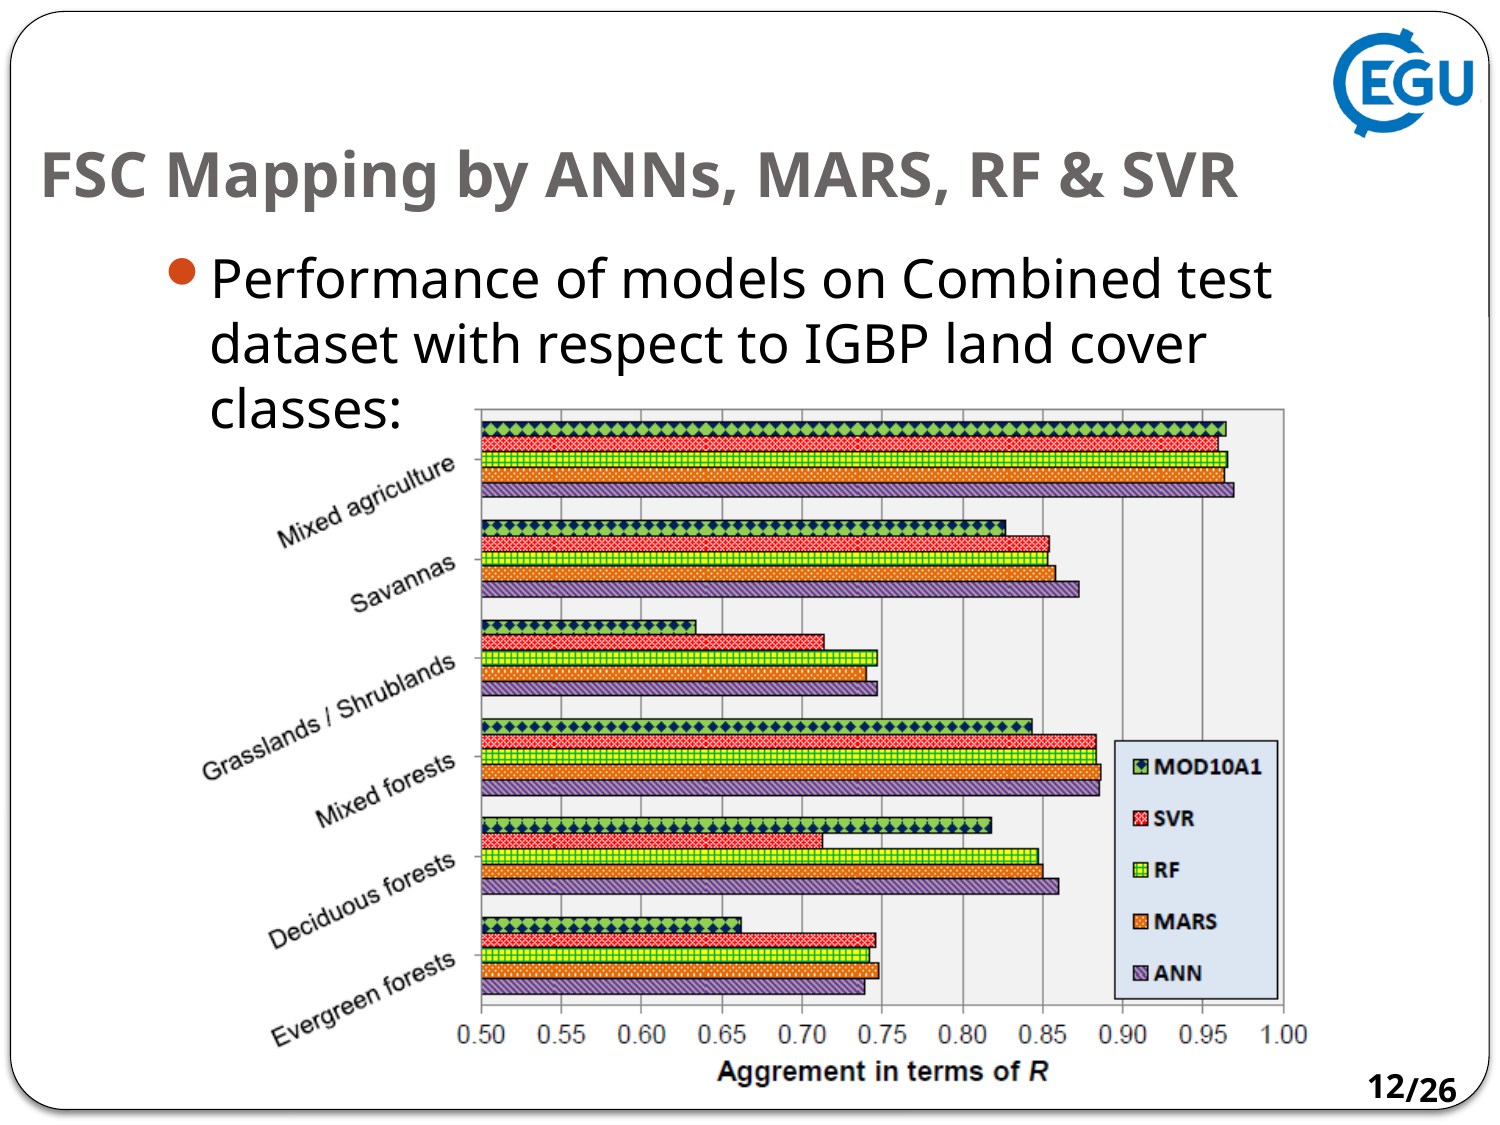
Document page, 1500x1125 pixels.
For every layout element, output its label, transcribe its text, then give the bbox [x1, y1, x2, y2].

picture [151, 362, 1349, 1101]
slide_number 11 [1328, 1046, 1455, 1125]
picture [1322, 15, 1488, 150]
title FSC Mapping by ANNs, MARS, RF & SVR [24, 37, 1300, 225]
list Performance of models on Combined test dataset with respect to IGBP land cover classes: [150, 237, 1425, 988]
